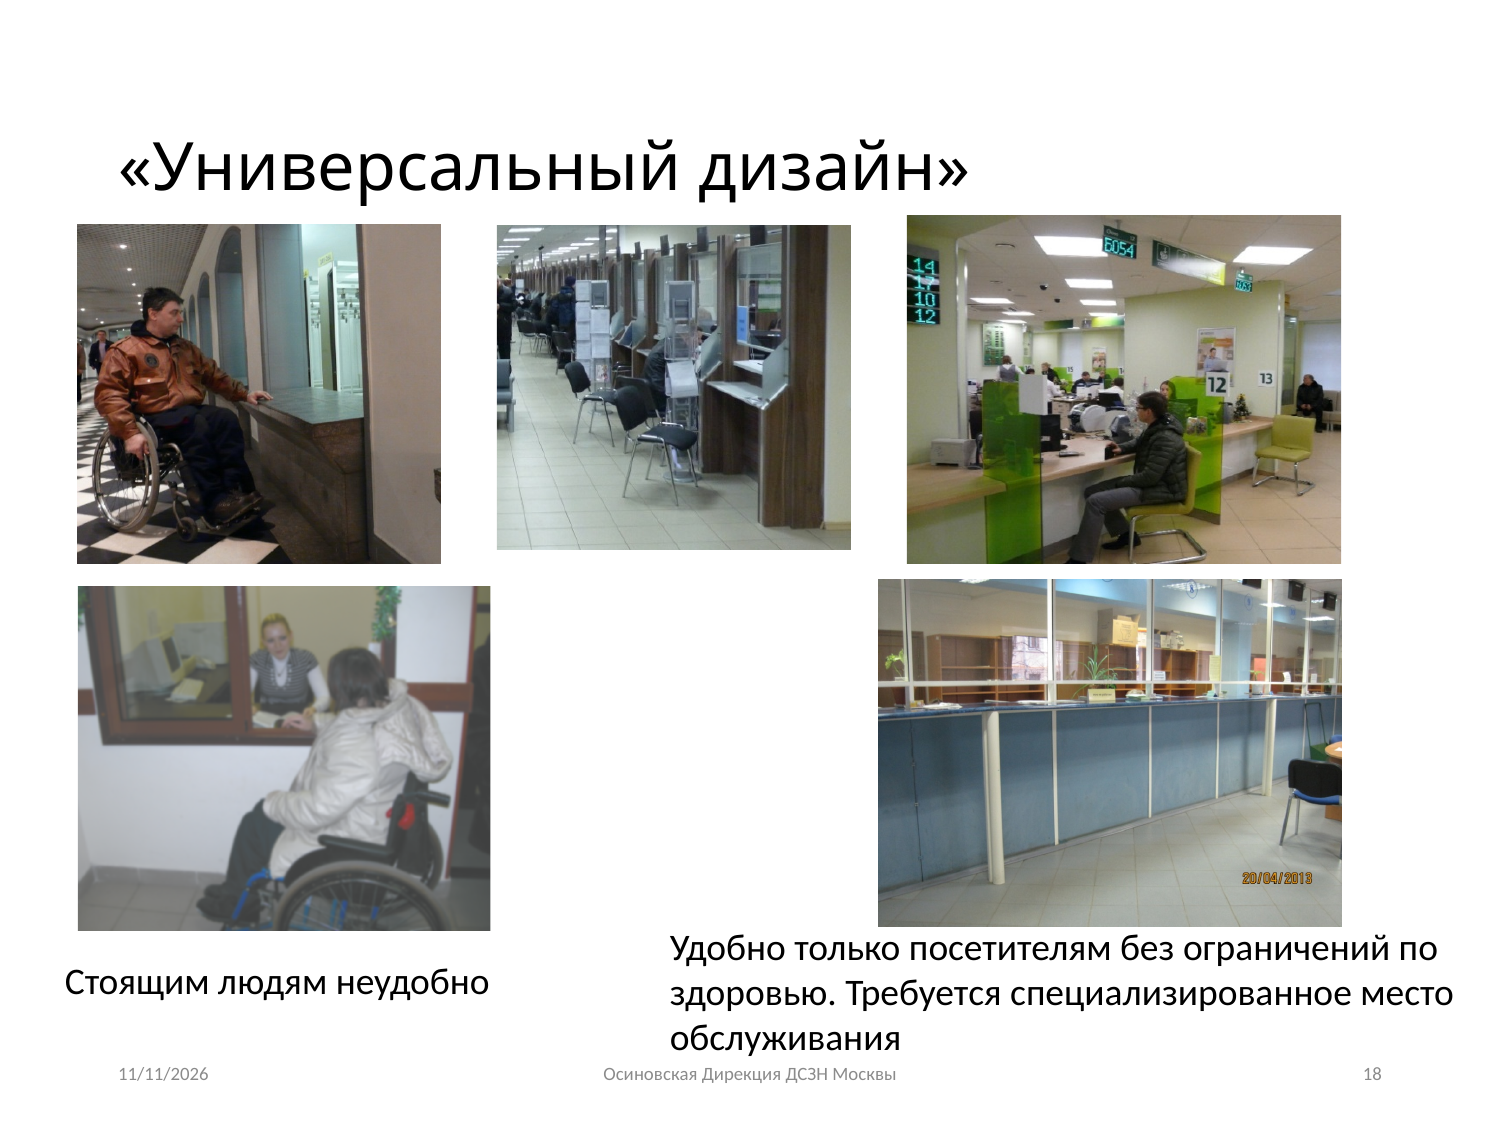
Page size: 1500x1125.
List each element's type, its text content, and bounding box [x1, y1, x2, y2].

footer Осиновская Дирекция ДСЗН Москвы [496, 1042, 1004, 1103]
picture [906, 215, 1342, 565]
slide_number 18 [1059, 1066, 1397, 1103]
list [878, 579, 1342, 927]
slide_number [103, 1042, 441, 1103]
picture [77, 224, 441, 565]
text_box Удобно только посетителям без ограничений по здоровью. Требуется специализированное место обслуживания [654, 915, 1500, 1066]
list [496, 224, 851, 550]
title «Универсальный дизайн» [103, 59, 1398, 278]
text_box Стоящим людям неудобно [50, 949, 613, 1010]
picture [77, 586, 491, 932]
